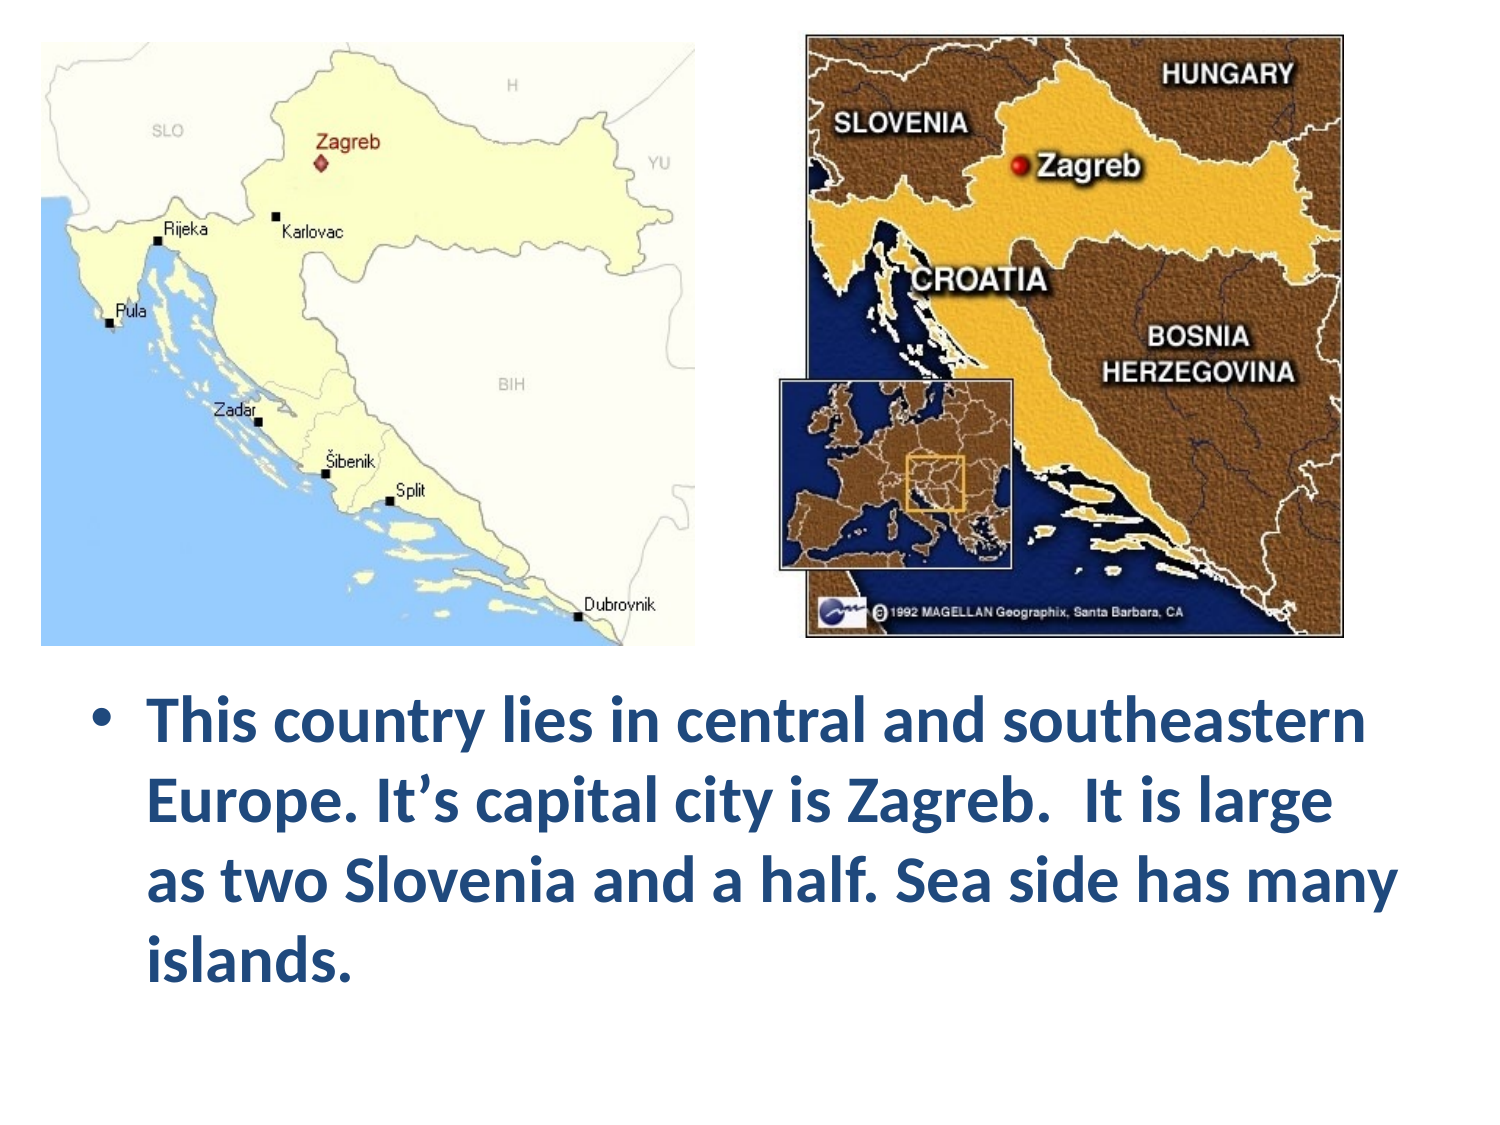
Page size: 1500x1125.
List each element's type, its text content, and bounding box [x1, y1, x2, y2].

picture [40, 42, 695, 646]
list This country lies in central and southeastern Europe. It’s capital city is Zagreb. It is large as two Slovenia and a half. Sea side has many islands. [75, 668, 1425, 1005]
picture [773, 30, 1345, 638]
